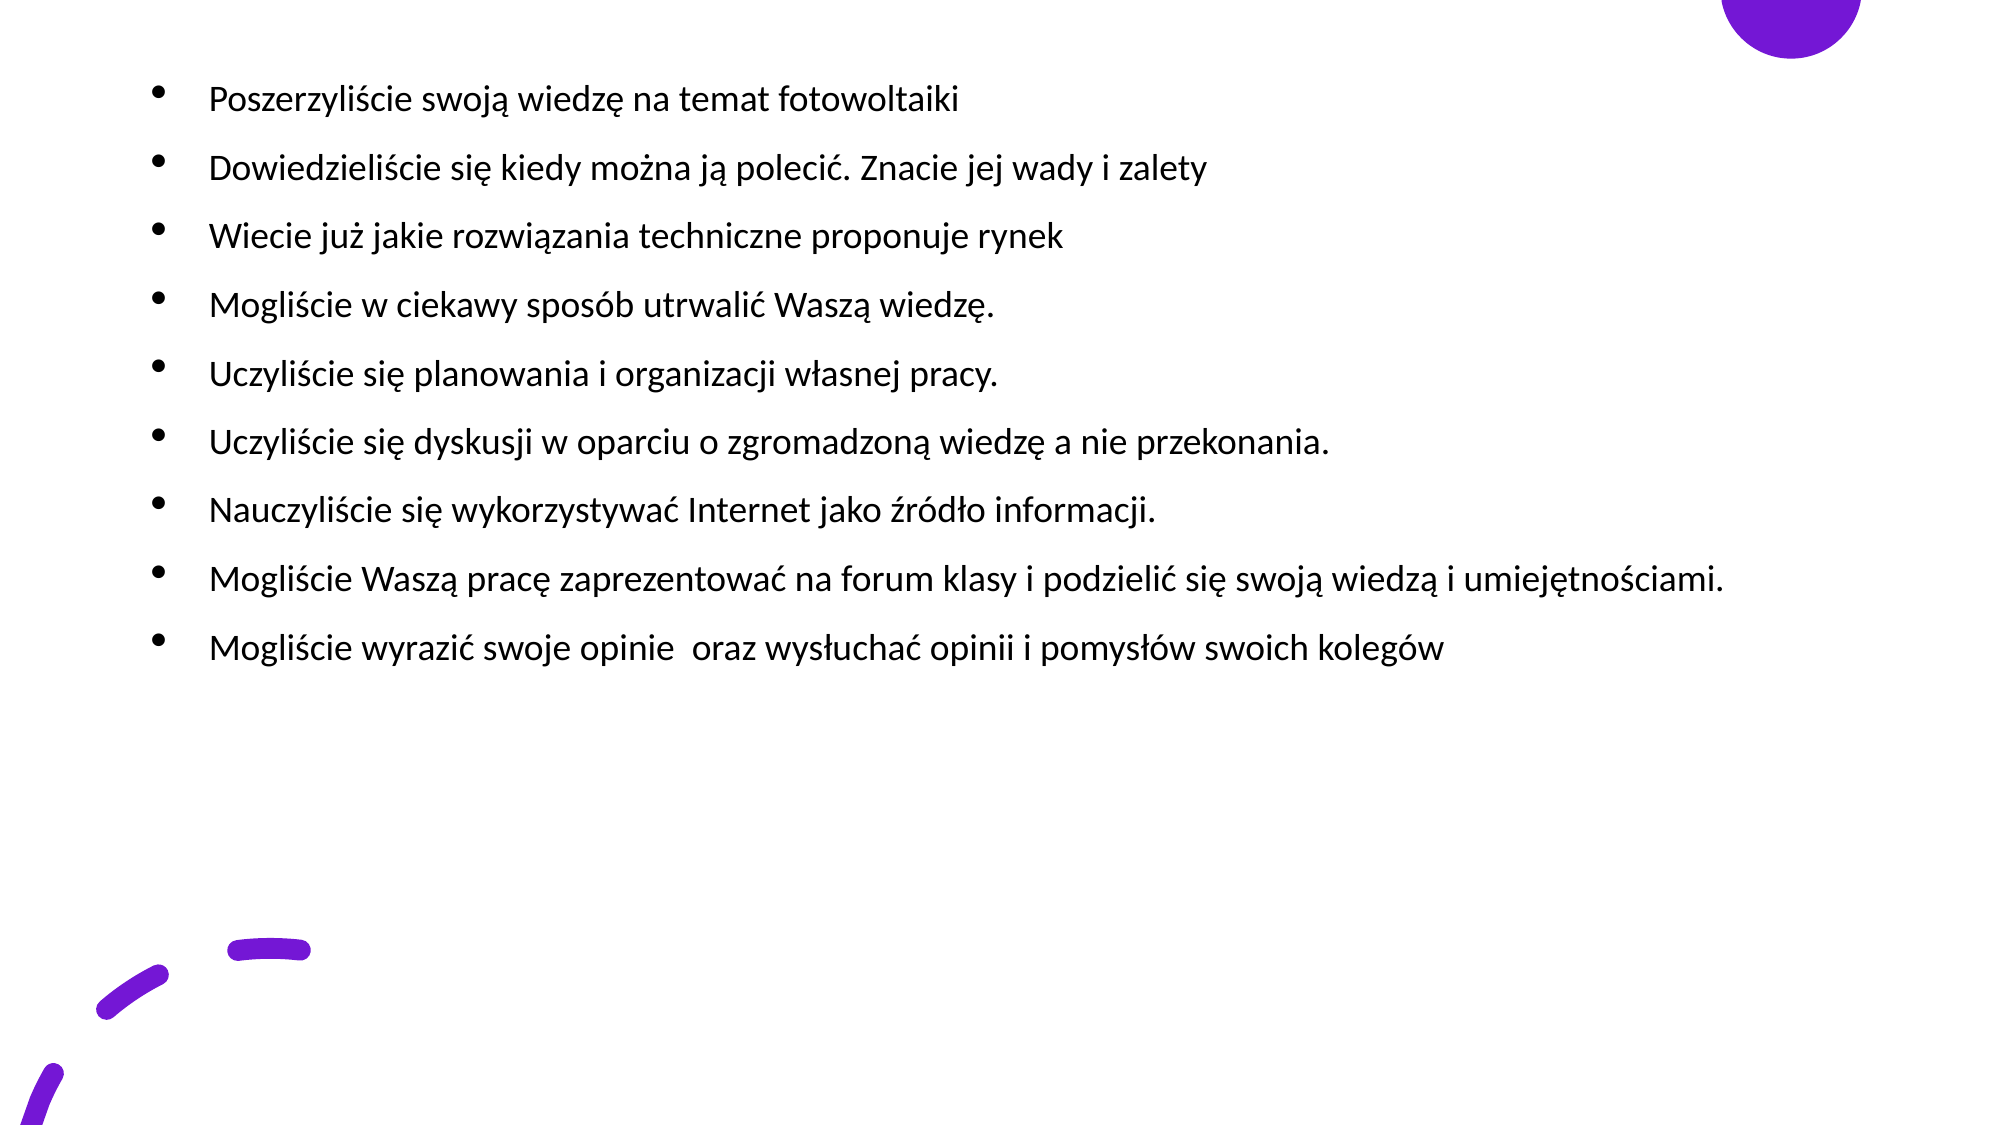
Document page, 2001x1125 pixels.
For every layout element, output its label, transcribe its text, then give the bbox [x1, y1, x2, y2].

list Poszerzyliście swoją wiedzę na temat fotowoltaiki Dowiedzieliście się kiedy można ją polecić. Znacie jej wady i zalety Wiecie już jakie rozwiązania techniczne proponuje rynek Mogliście w ciekawy sposób utrwalić Waszą wiedzę. Uczyliście się planowania i organizacji własnej pracy. Uczyliście się dyskusji w oparciu o zgromadzoną wiedzę a nie przekonania. Nauczyliście się wykorzystywać Internet jako źródło informacji. Mogliście Waszą pracę zaprezentować na forum klasy i podzielić się swoją wiedzą i umiejętnościami. Mogliście wyrazić swoje opinie oraz wysłuchać opinii i pomysłów swoich kolegów [137, 64, 1863, 1092]
